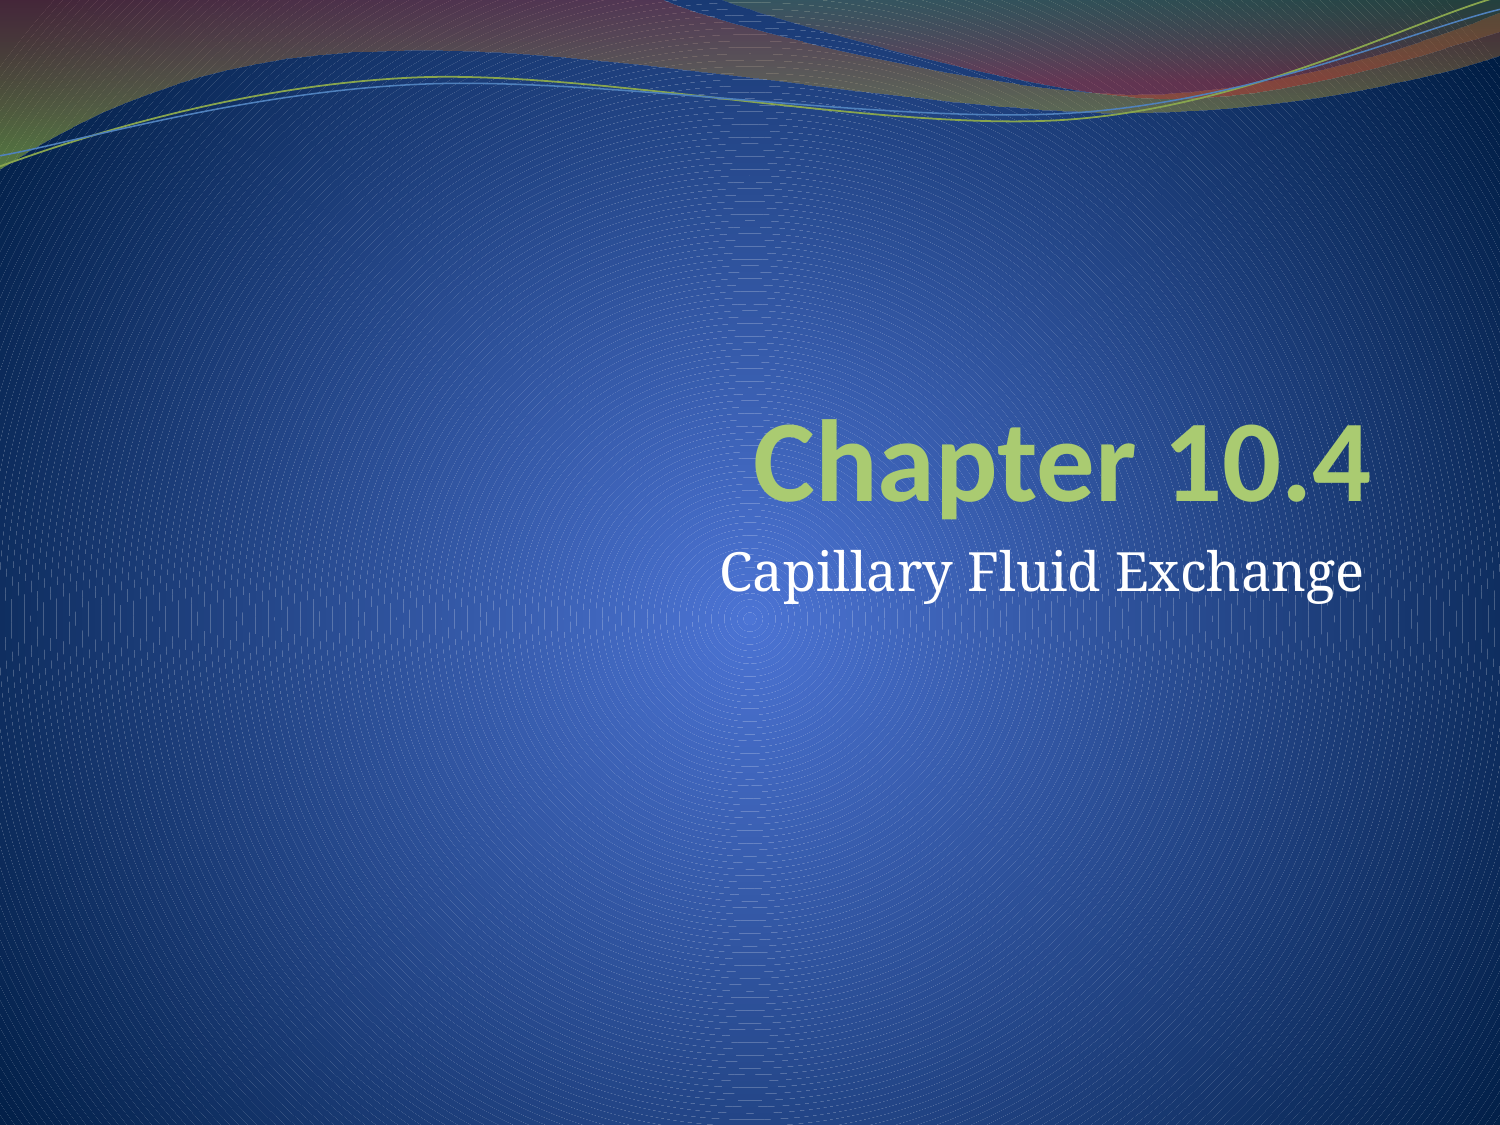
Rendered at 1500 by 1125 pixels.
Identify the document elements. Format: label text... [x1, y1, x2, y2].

subtitle Capillary Fluid Exchange [87, 529, 1376, 818]
title Chapter 10.4 [87, 224, 1376, 525]
